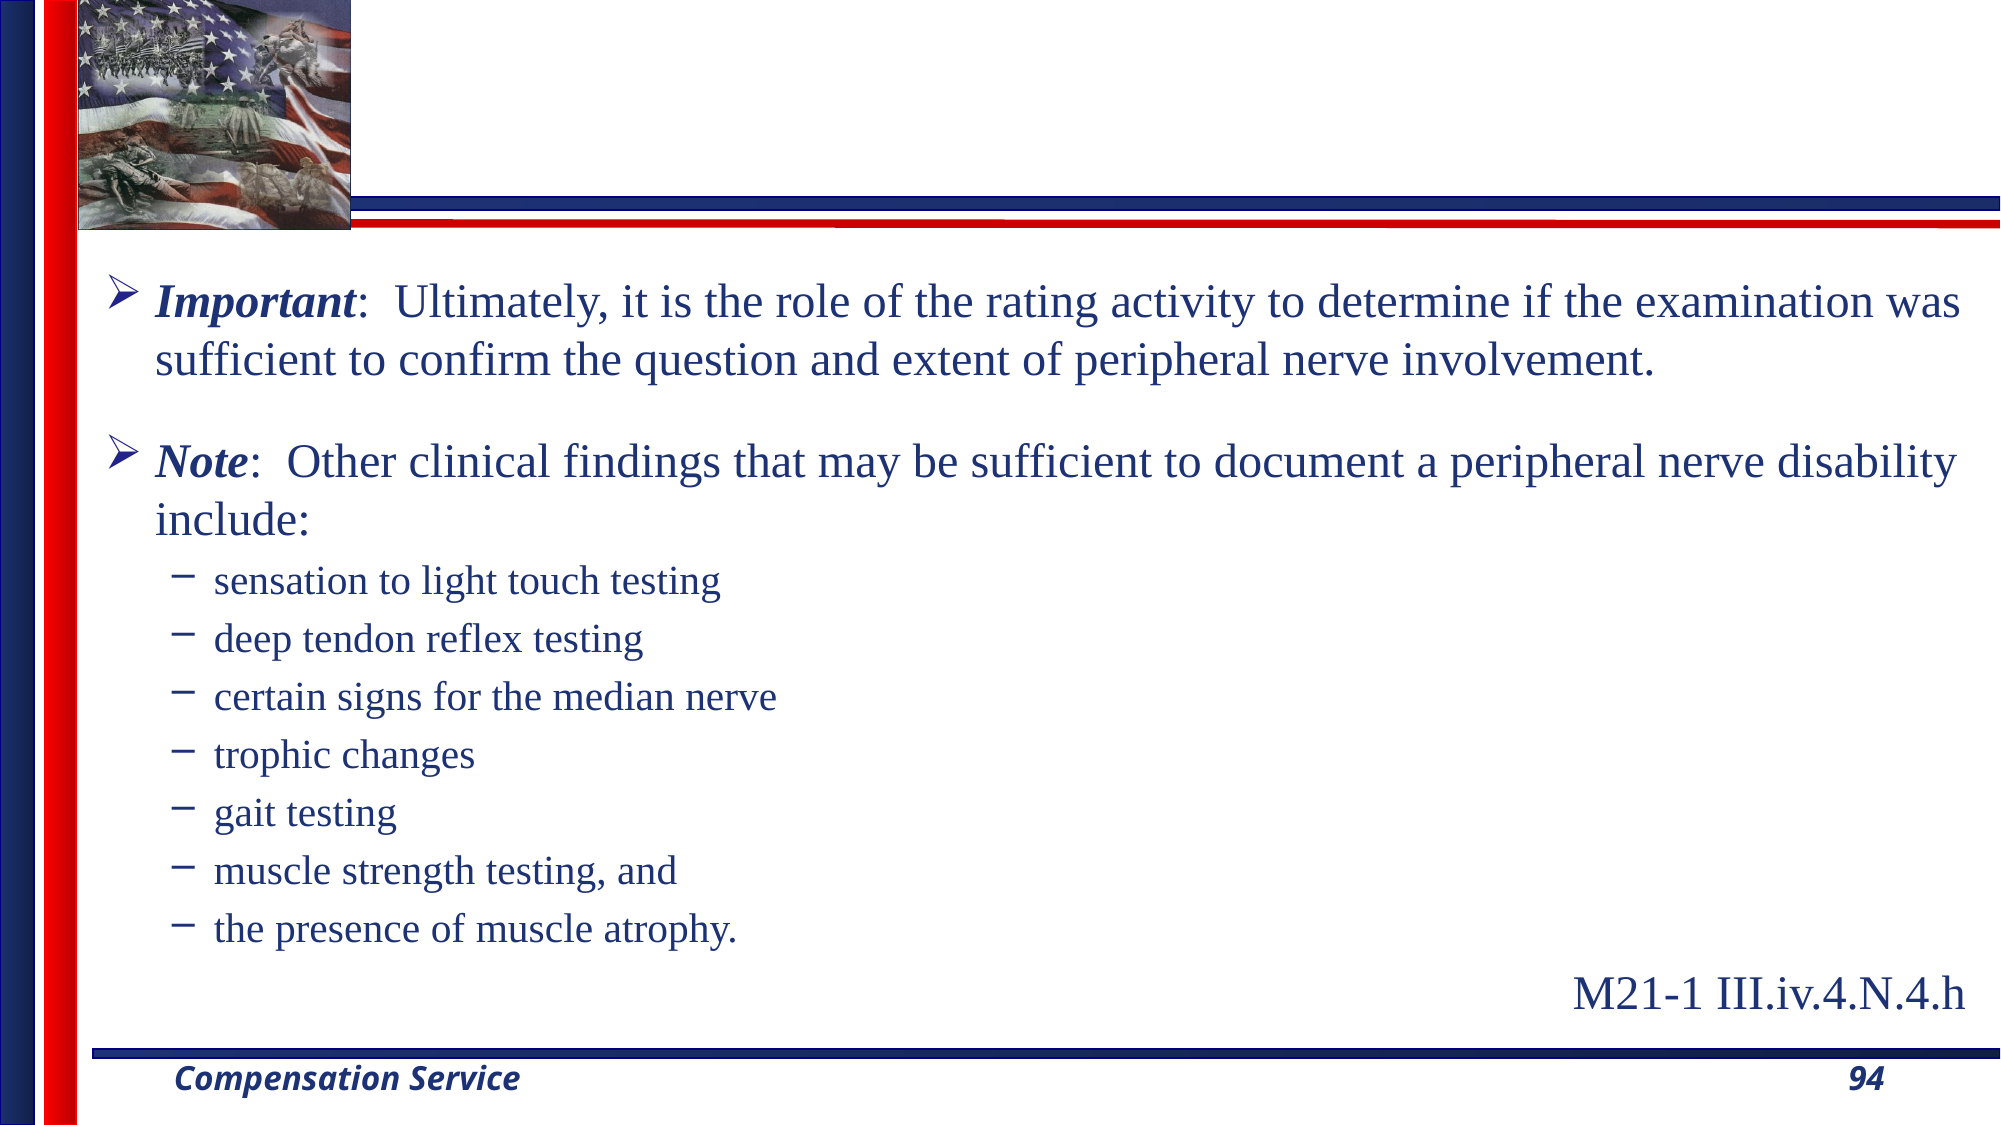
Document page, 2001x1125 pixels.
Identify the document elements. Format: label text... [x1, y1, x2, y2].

list Important: Ultimately, it is the role of the rating activity to determine if the examination was sufficient to confirm the question and extent of peripheral nerve involvement. Note: Other clinical findings that may be sufficient to document a peripheral nerve disability include: sensation to light touch testing deep tendon reflex testing certain signs for the median nerve trophic changes gait testing muscle strength testing, and the presence of muscle atrophy. M21-1 III.iv.4.N.4.h [89, 261, 1982, 1042]
picture [78, 0, 351, 230]
slide_number 94 [1733, 1042, 2000, 1118]
